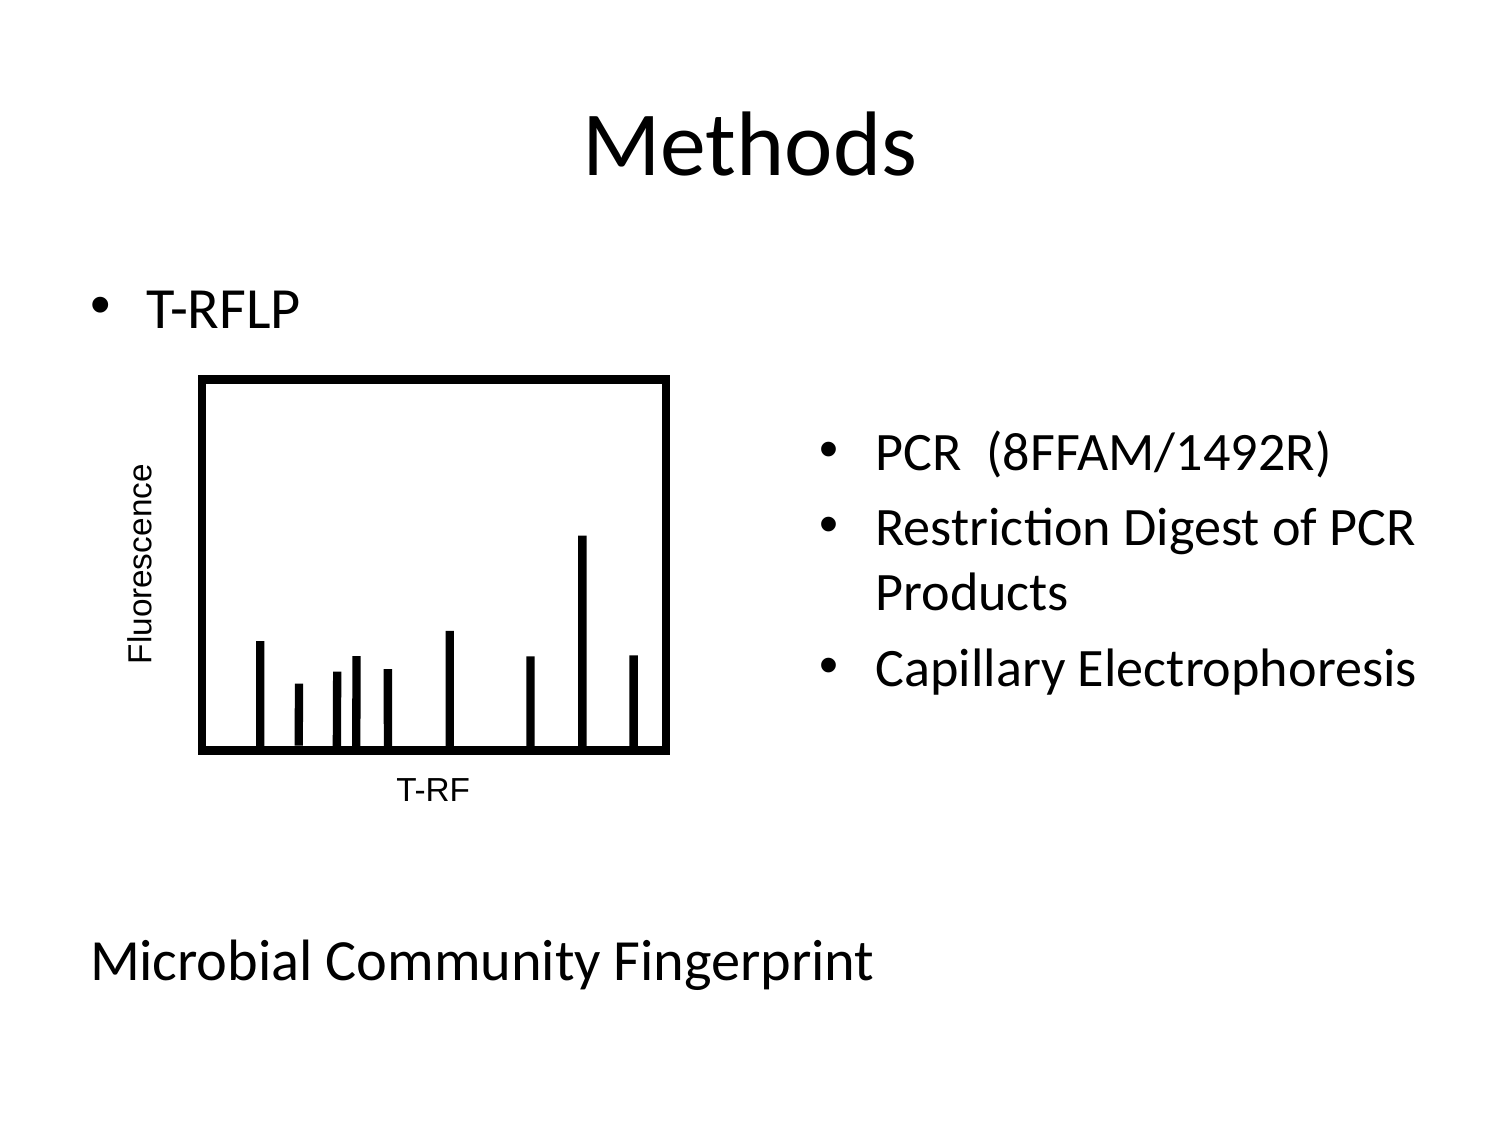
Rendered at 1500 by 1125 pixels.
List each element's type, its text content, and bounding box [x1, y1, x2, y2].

title Methods [74, 44, 1426, 233]
list T-RFLP Microbial Community Fingerprint [74, 262, 1022, 1006]
list PCR (8FFAM/1492R) Restriction Digest of PCR Products Capillary Electrophoresis [1022, 408, 1467, 701]
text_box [111, 379, 667, 816]
